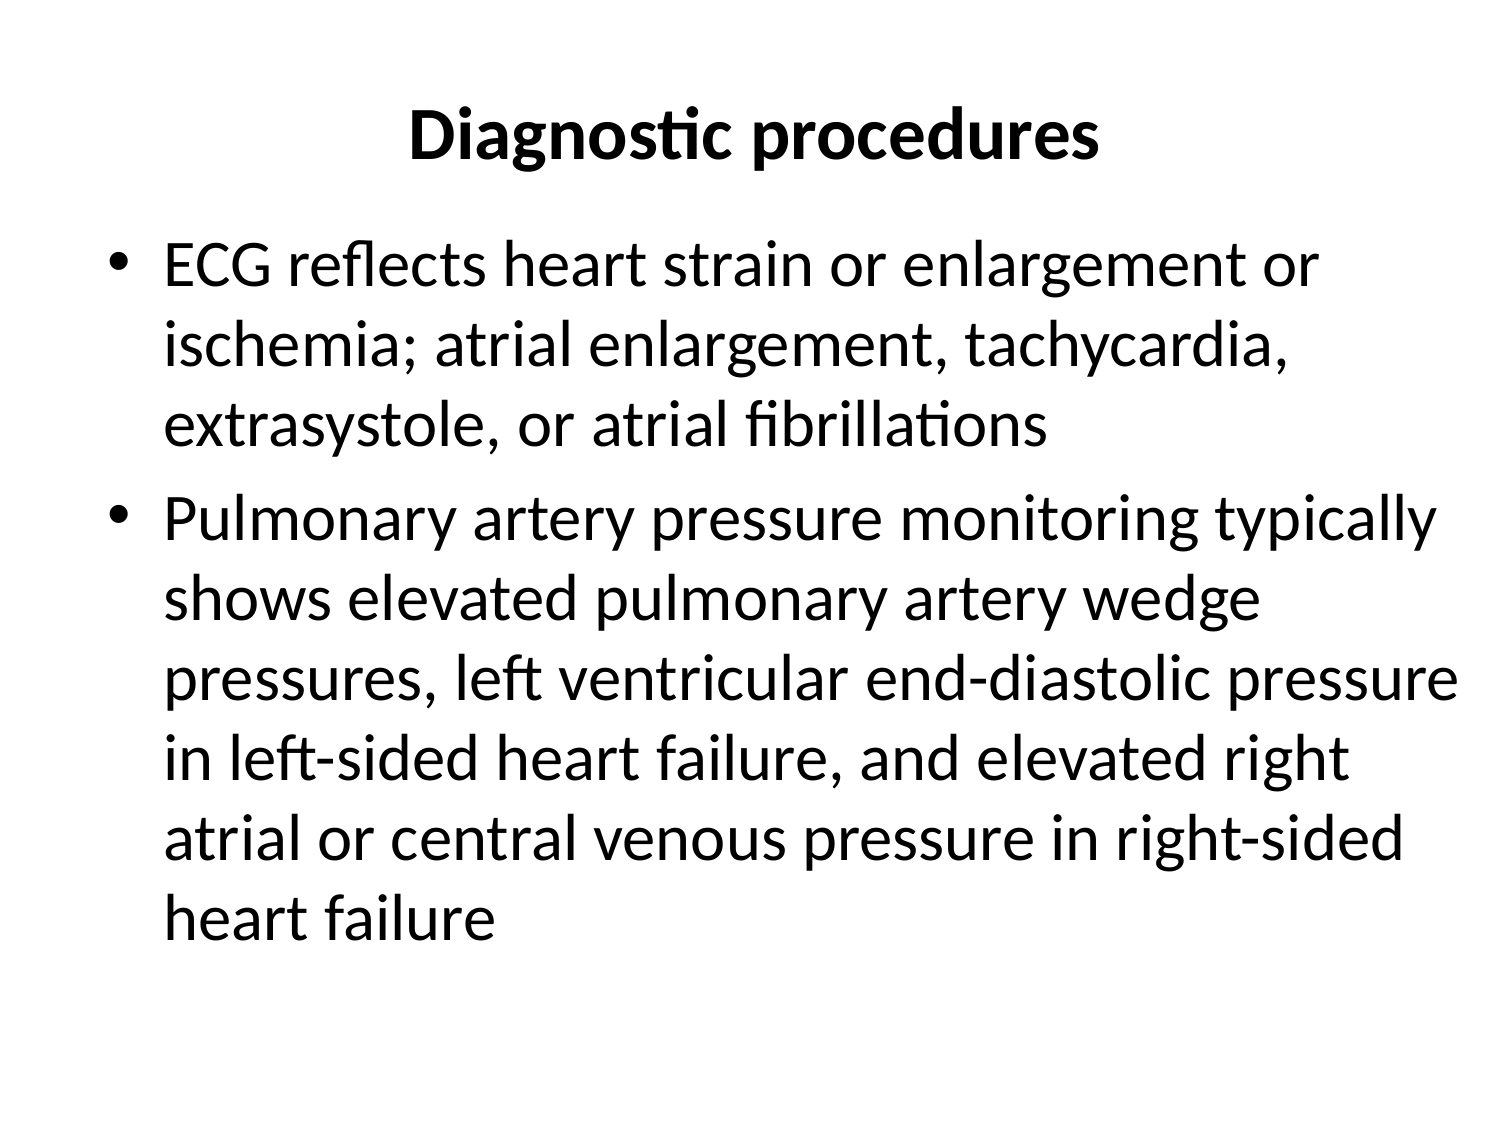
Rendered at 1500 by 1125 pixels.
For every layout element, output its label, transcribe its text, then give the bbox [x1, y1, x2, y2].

title Diagnostic procedures [80, 0, 1431, 183]
list ECG reflects heart strain or enlargement or ischemia; atrial enlargement, tachycardia, extrasystole, or atrial fibrillations Pulmonary artery pressure monitoring typically shows elevated pulmonary artery wedge pressures, left ventricular end-diastolic pressure in left-sided heart failure, and elevated right atrial or central venous pressure in right-sided heart failure [92, 212, 1500, 1075]
